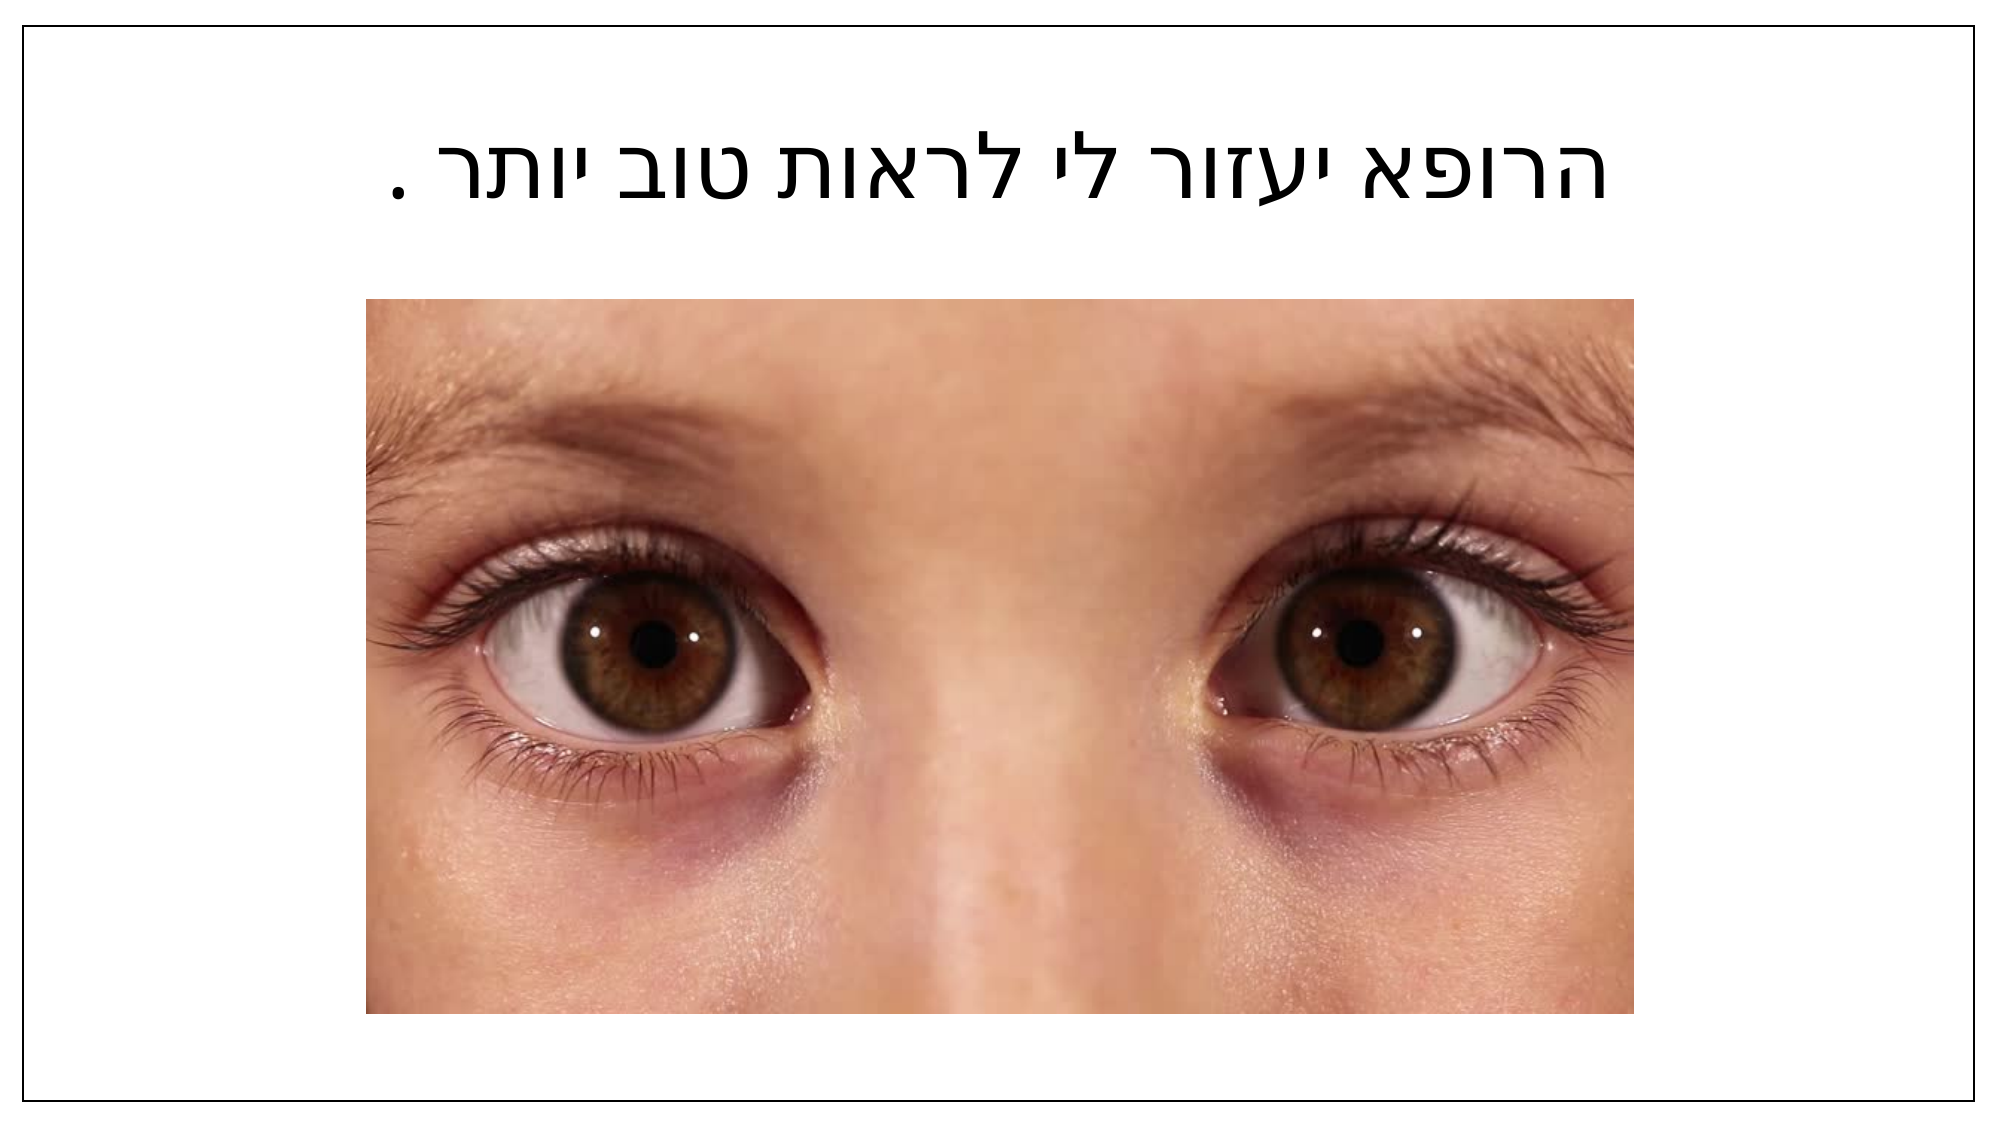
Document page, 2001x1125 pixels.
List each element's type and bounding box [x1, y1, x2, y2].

text_box [22, 25, 1975, 1102]
list [366, 299, 1634, 1014]
